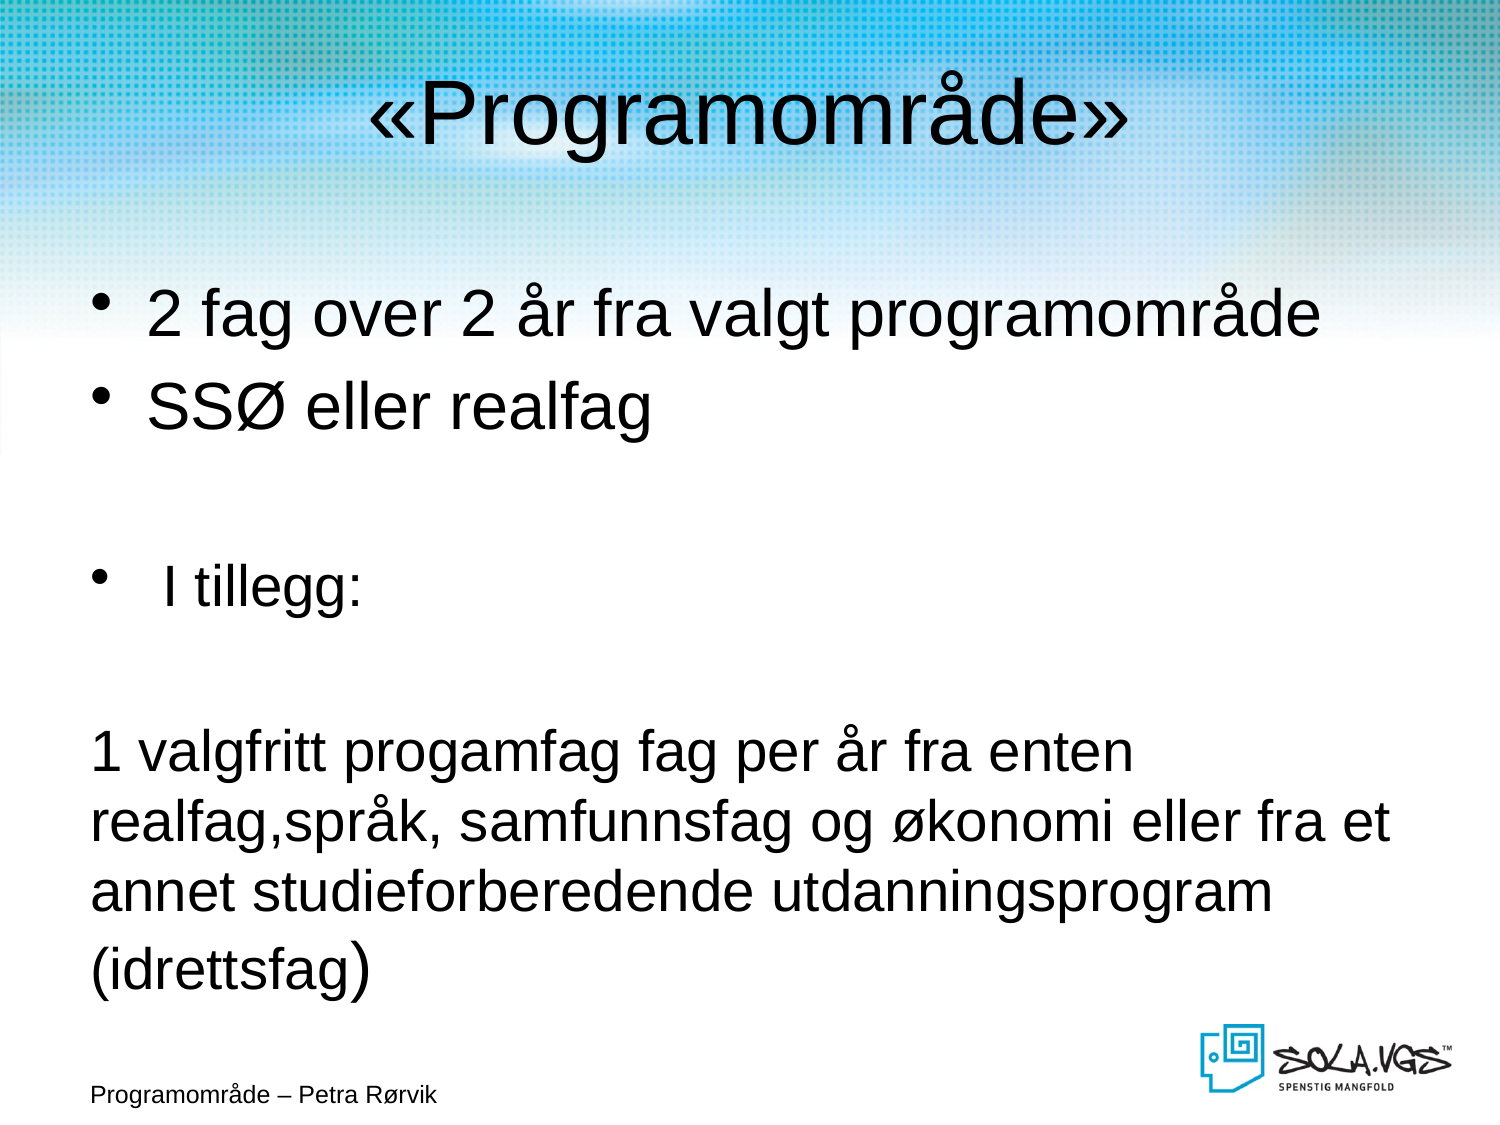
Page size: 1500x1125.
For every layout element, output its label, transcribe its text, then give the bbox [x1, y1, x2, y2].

picture [0, 0, 1500, 1123]
title «Programområde» [75, 45, 1425, 233]
list 2 fag over 2 år fra valgt programområde SSØ eller realfag I tillegg: 1 valgfritt progamfag fag per år fra enten realfag,språk, samfunnsfag og økonomi eller fra et annet studieforberedende utdanningsprogram (idrettsfag) Programområde – Petra Rørvik [75, 262, 1425, 1005]
